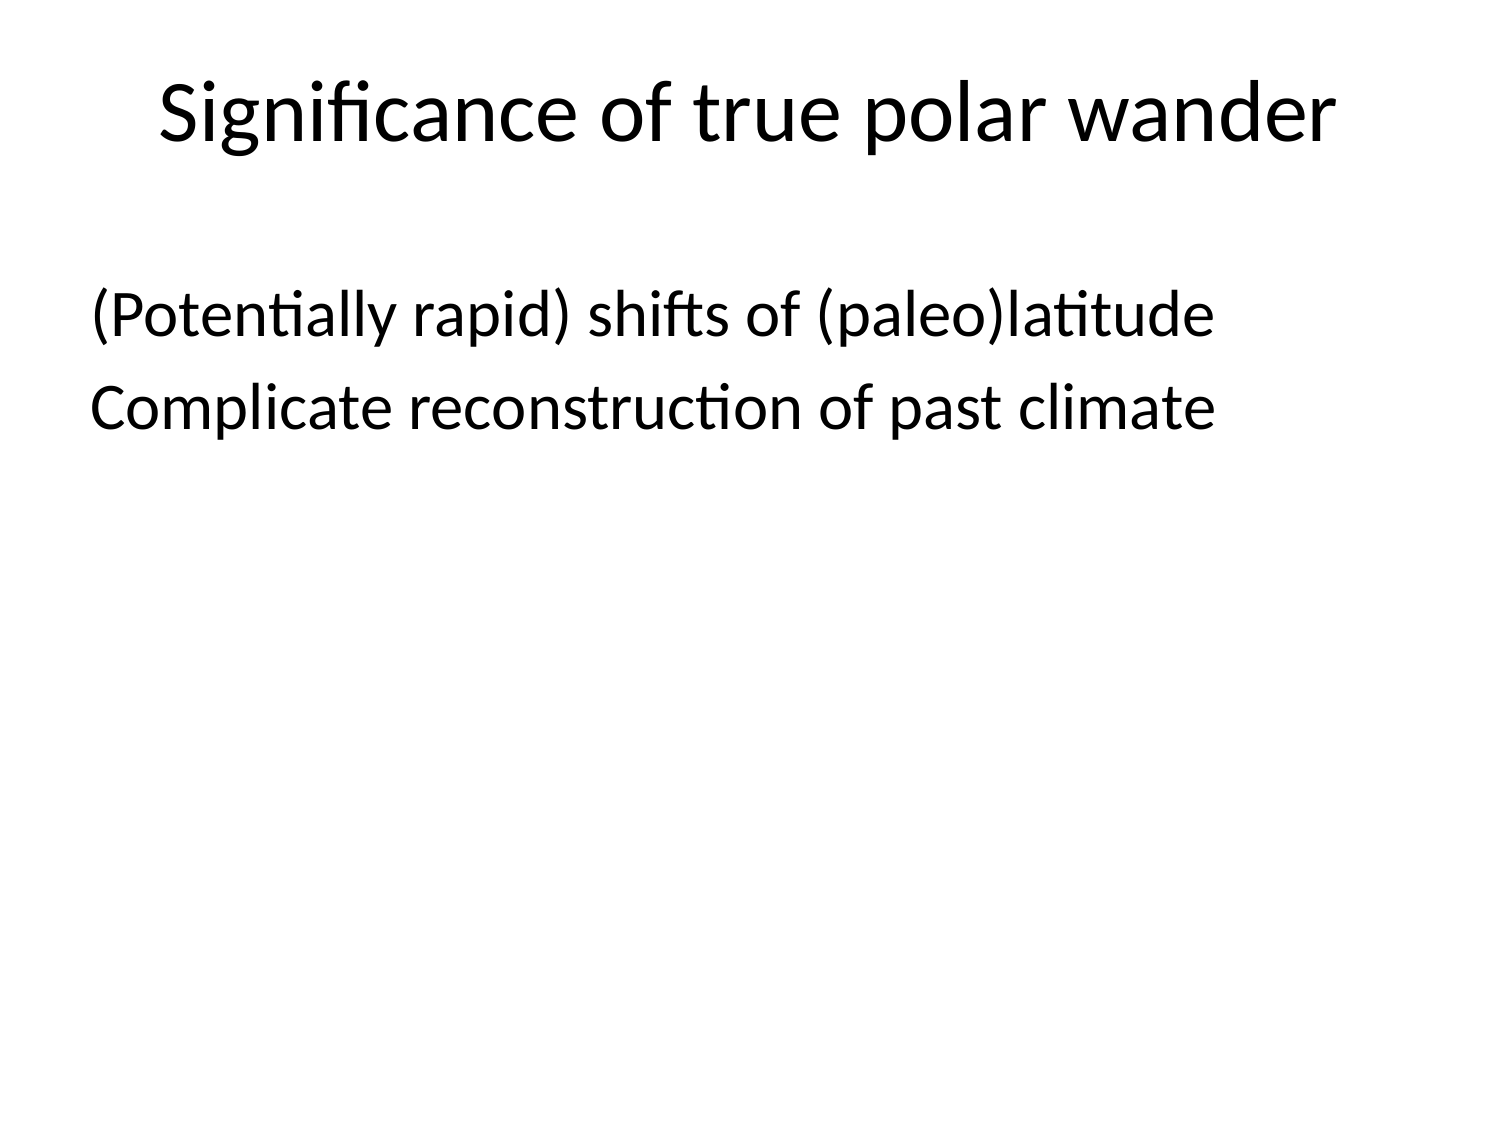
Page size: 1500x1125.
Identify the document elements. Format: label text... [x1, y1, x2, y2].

list (Potentially rapid) shifts of (paleo)latitude Complicate reconstruction of past climate [75, 262, 1425, 1005]
title Significance of true polar wander [75, 45, 1425, 167]
